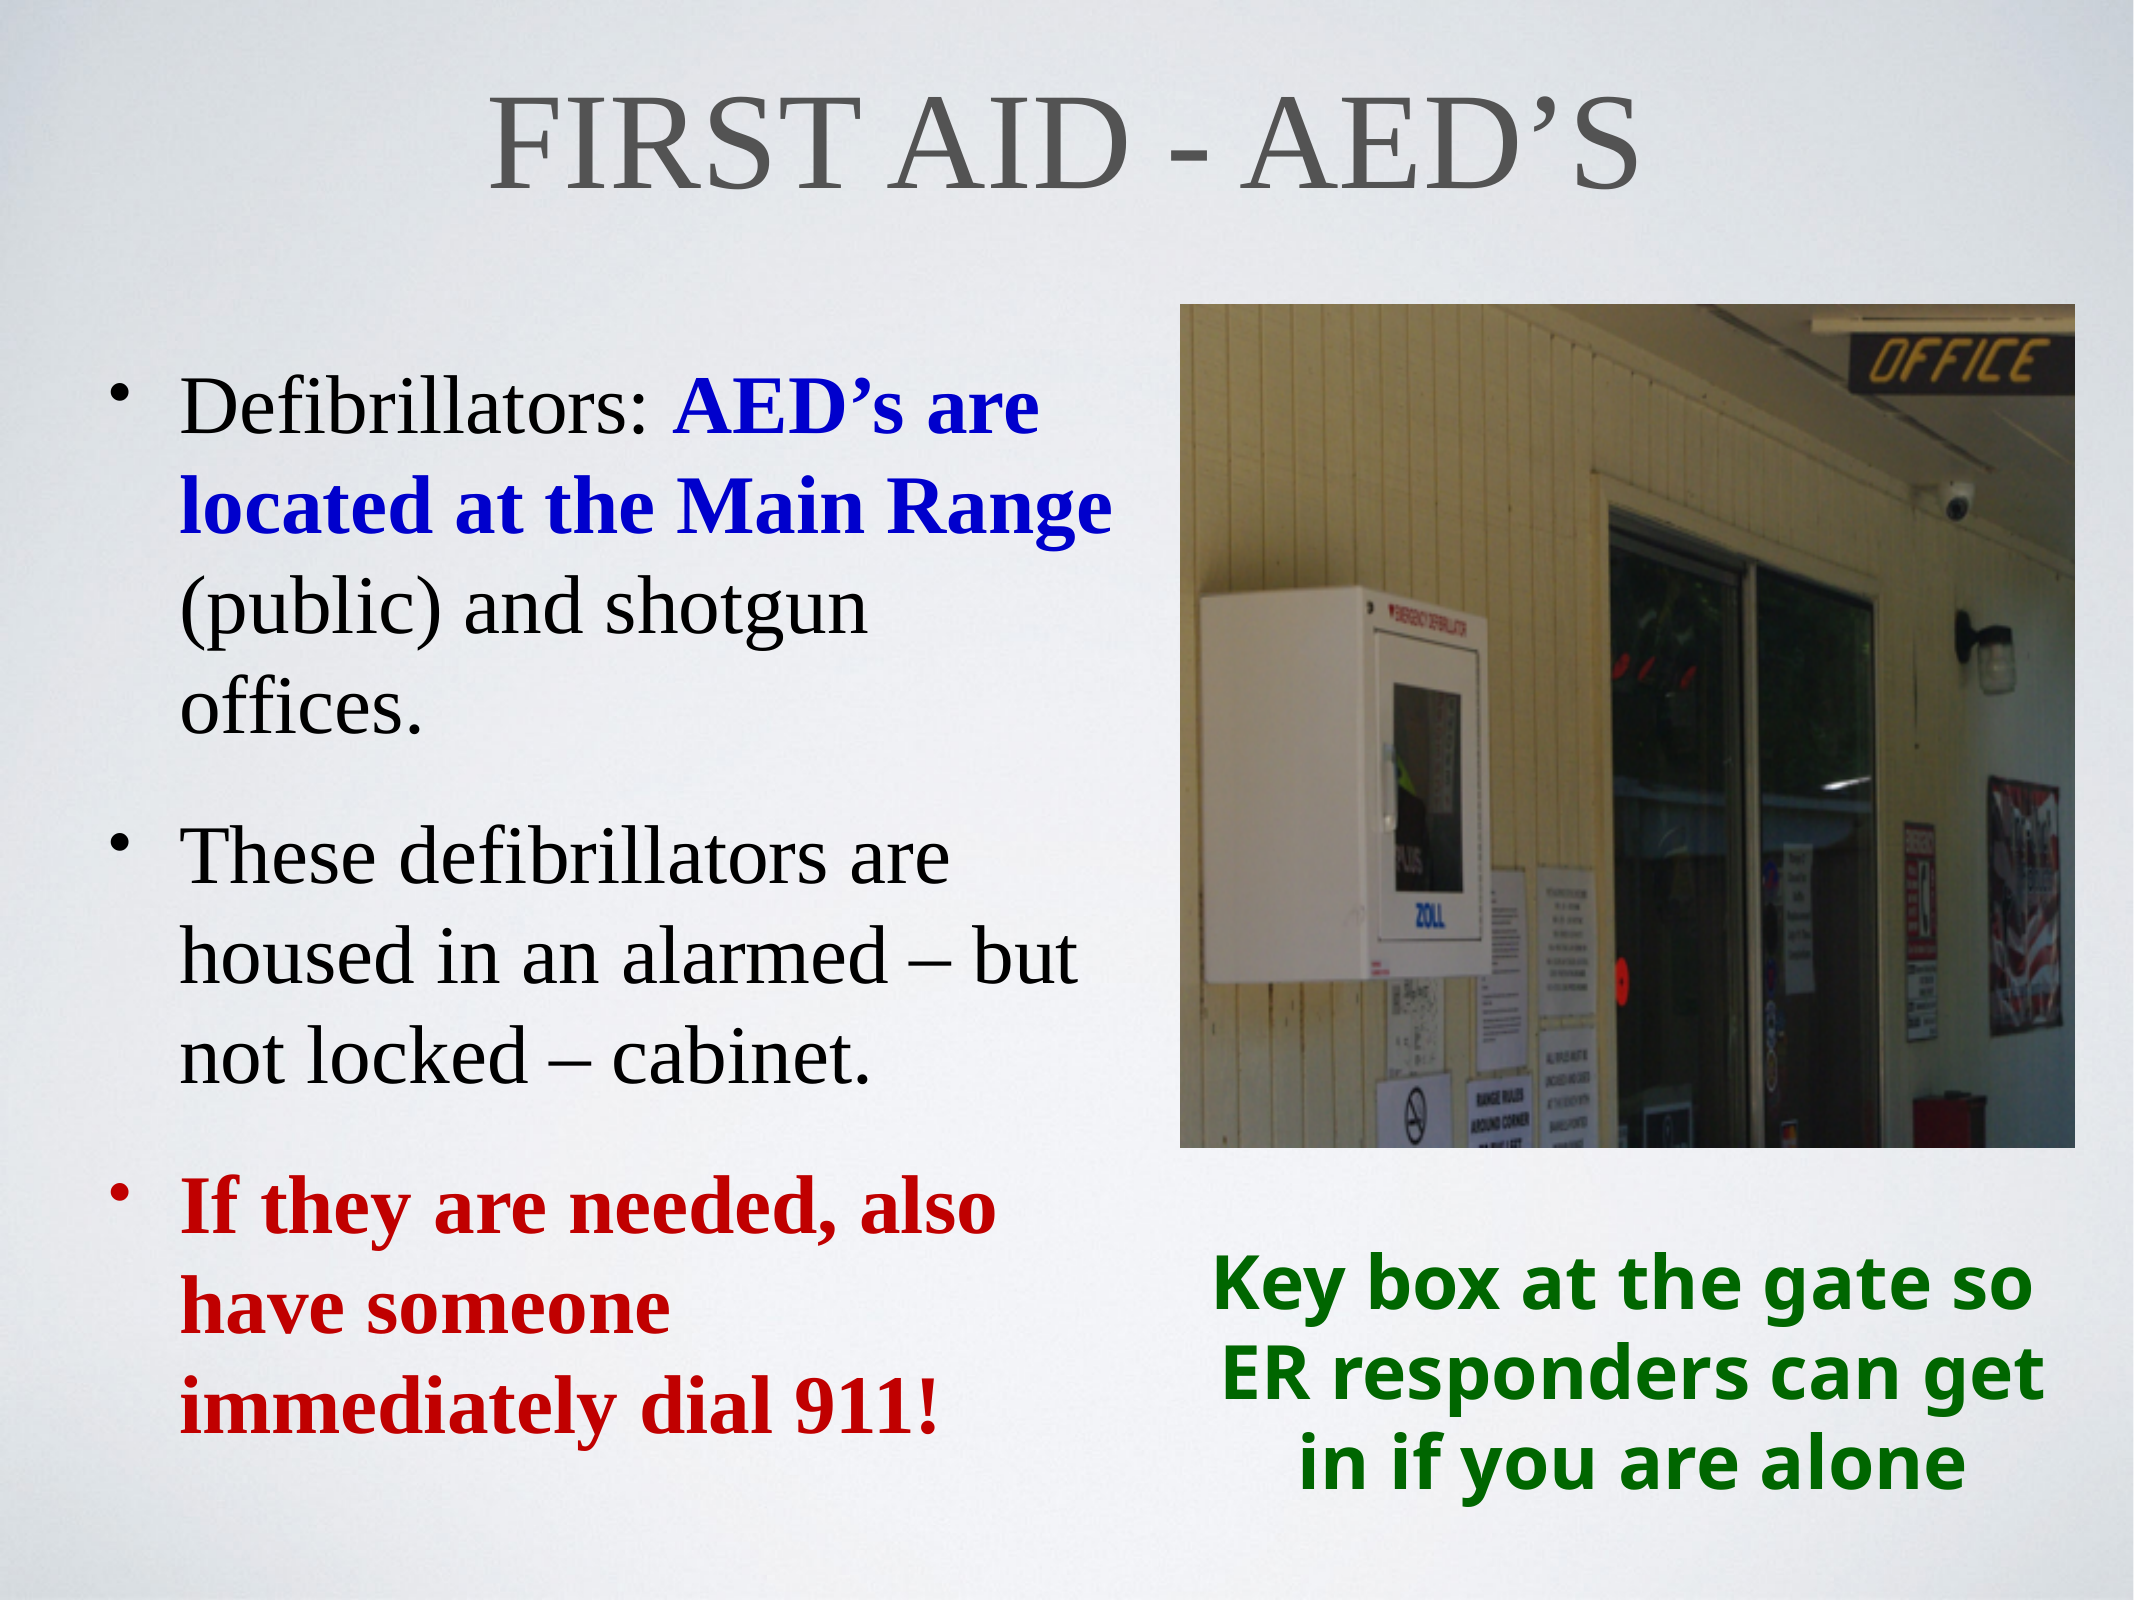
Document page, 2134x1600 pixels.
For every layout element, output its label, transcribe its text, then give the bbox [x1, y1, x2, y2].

title First Aid - AED’s [57, 41, 2076, 226]
text_box Key box at the gate so ER responders can get in if you are alone [1180, 1226, 2087, 1512]
picture [0, 0, 2134, 1600]
list Defibrillators: AED’s are located at the Main Range (public) and shotgun offices. These defibrillators are housed in an alarmed – but not locked – cabinet. If they are needed, also have someone immediately dial 911! [99, 296, 1139, 1505]
